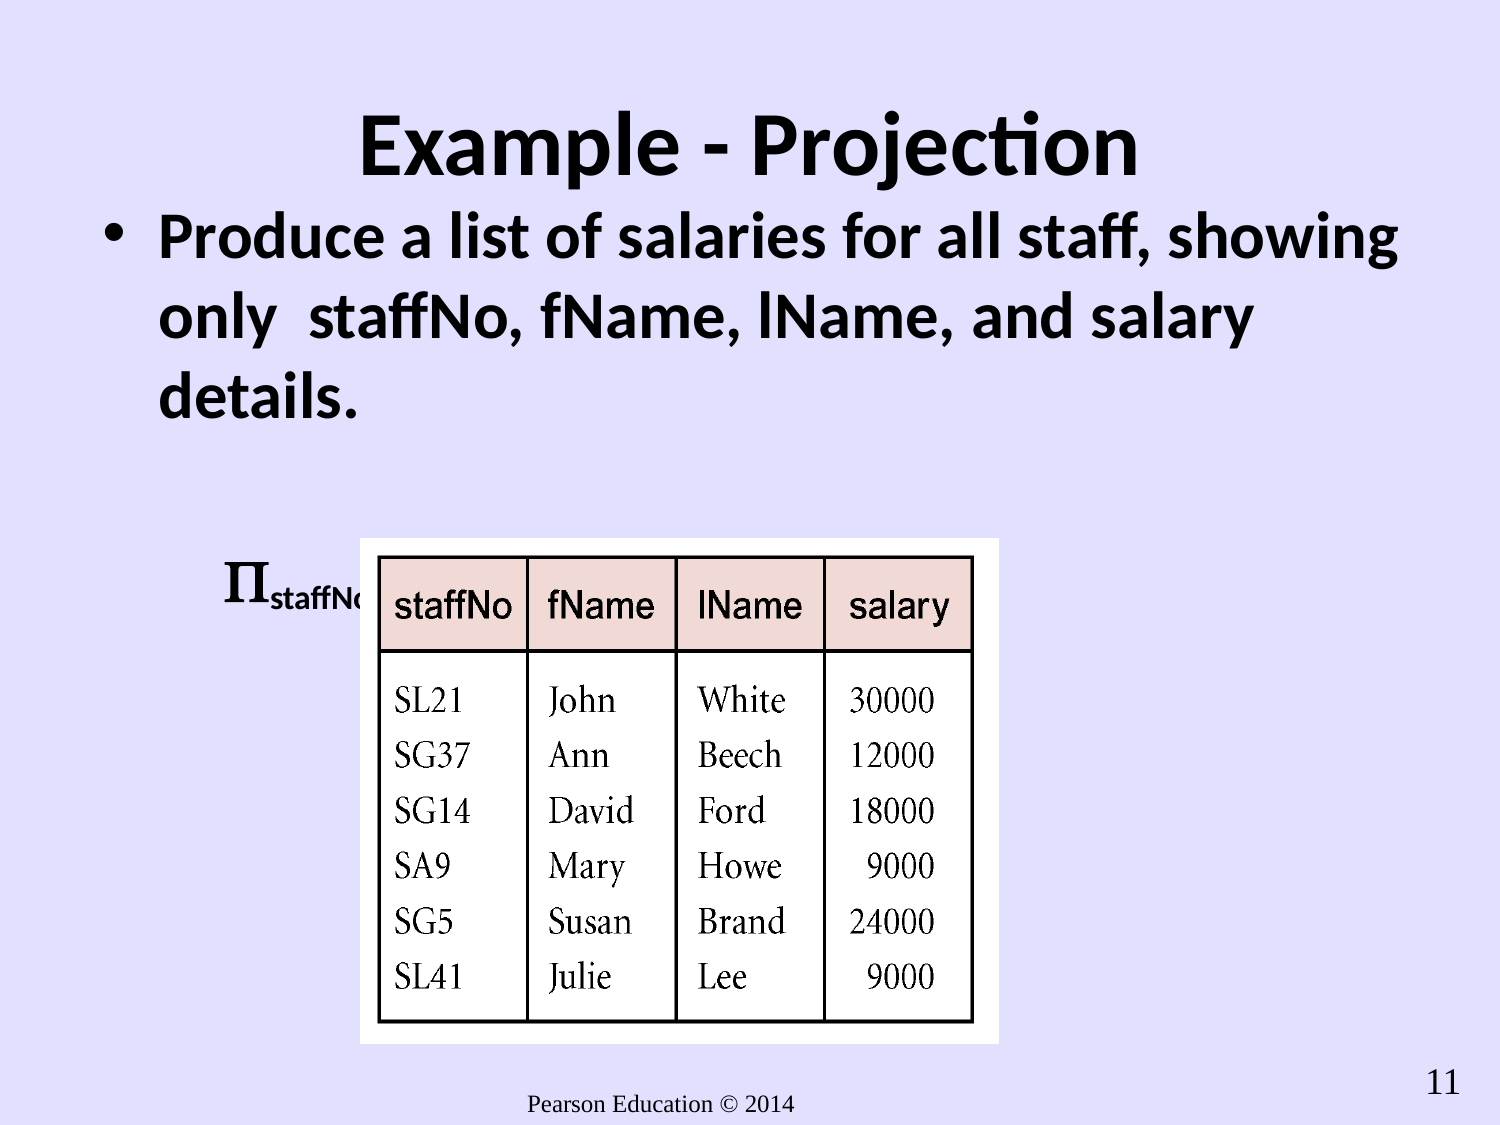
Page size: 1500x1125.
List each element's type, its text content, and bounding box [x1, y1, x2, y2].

list Produce a list of salaries for all staff, showing only staffNo, fName, lName, and salary details. staffNo, fName, lName, salary(Staff) [87, 184, 1438, 860]
title Example - Projection [75, 45, 1425, 233]
picture [359, 538, 999, 1044]
text_box 11 [1386, 1049, 1500, 1110]
text_box Pearson Education © 2014 [512, 1079, 1038, 1125]
